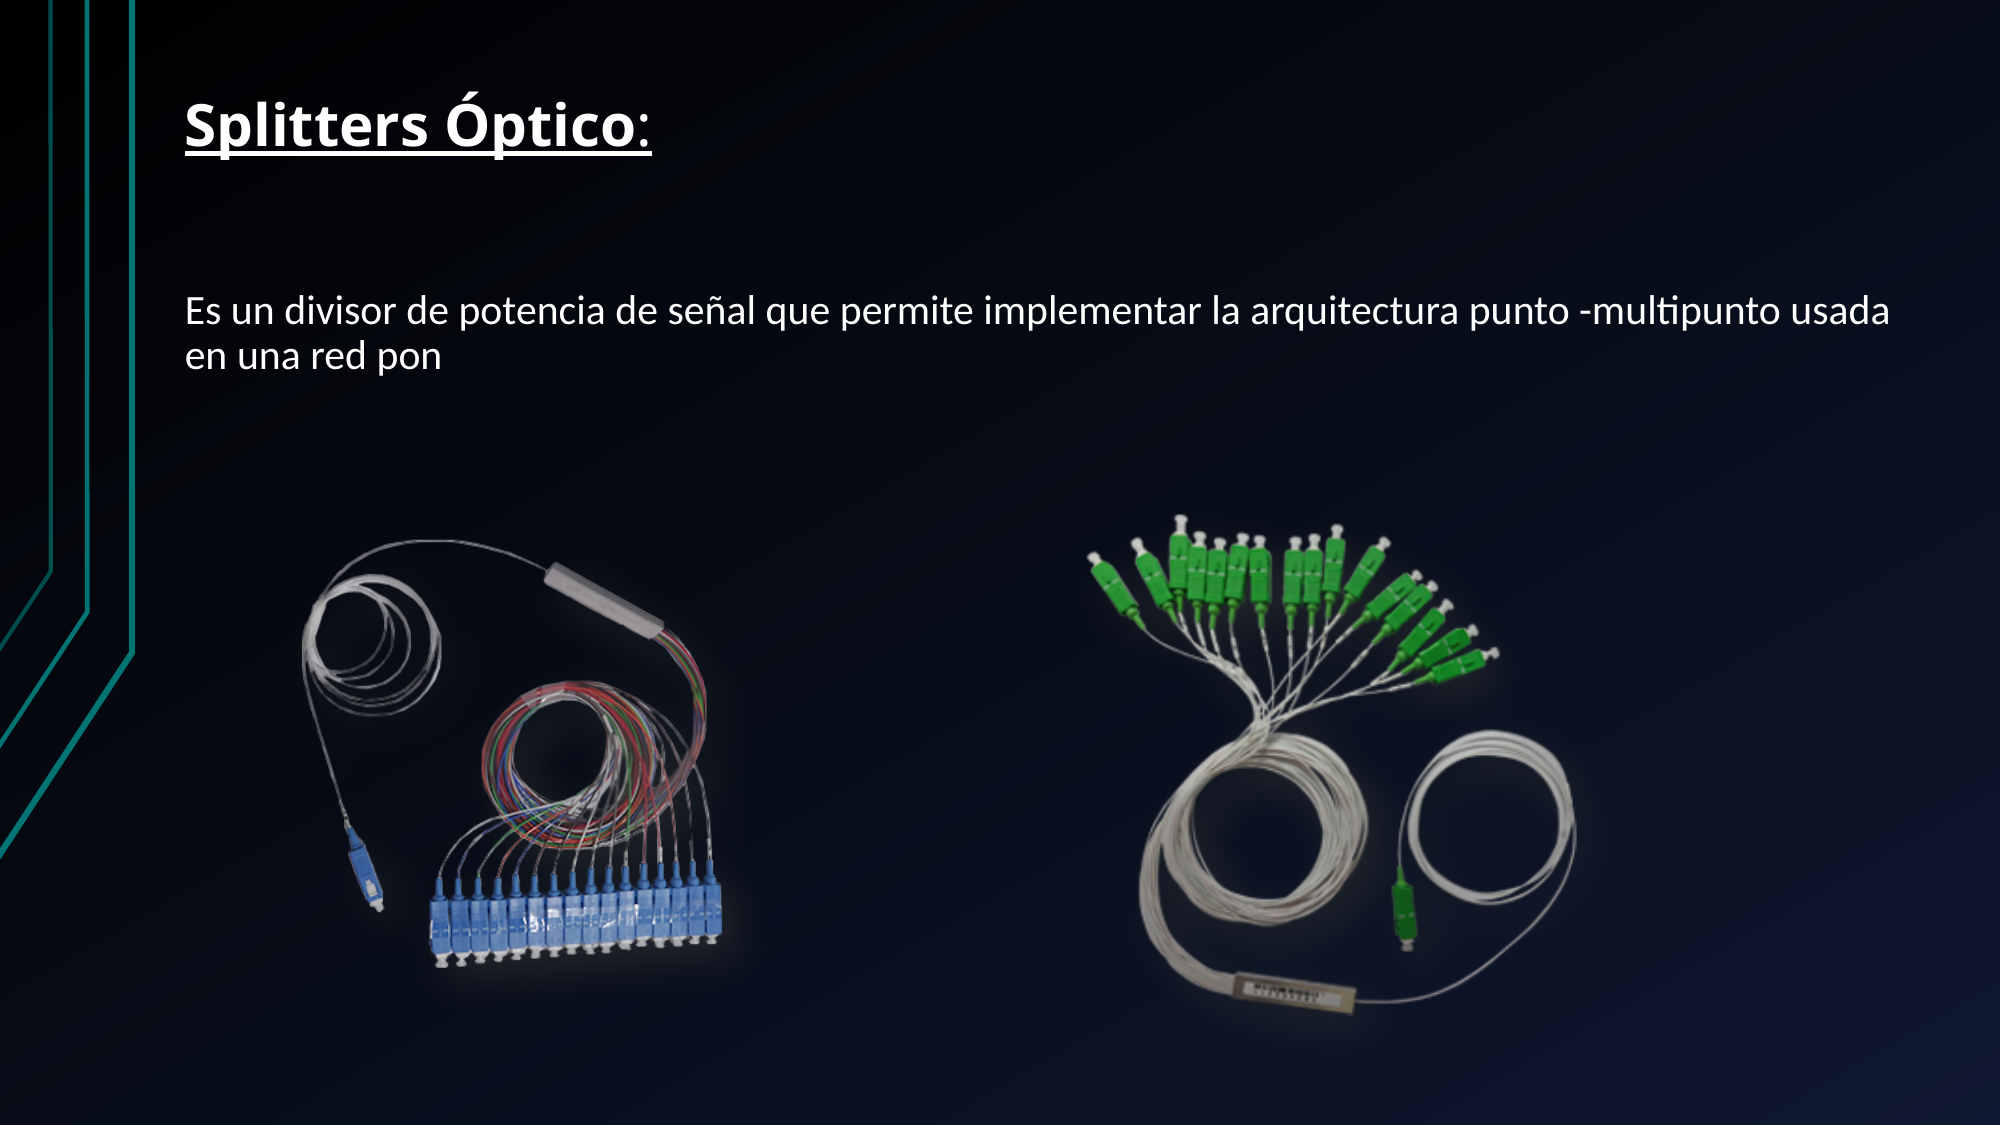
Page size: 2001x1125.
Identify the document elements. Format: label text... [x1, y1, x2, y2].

picture [1053, 489, 1614, 1050]
list Splitters Óptico: Es un divisor de potencia de señal que permite implementar la arquitectura punto -multipunto usada en una red pon [164, 86, 1944, 1086]
picture [218, 489, 845, 1061]
